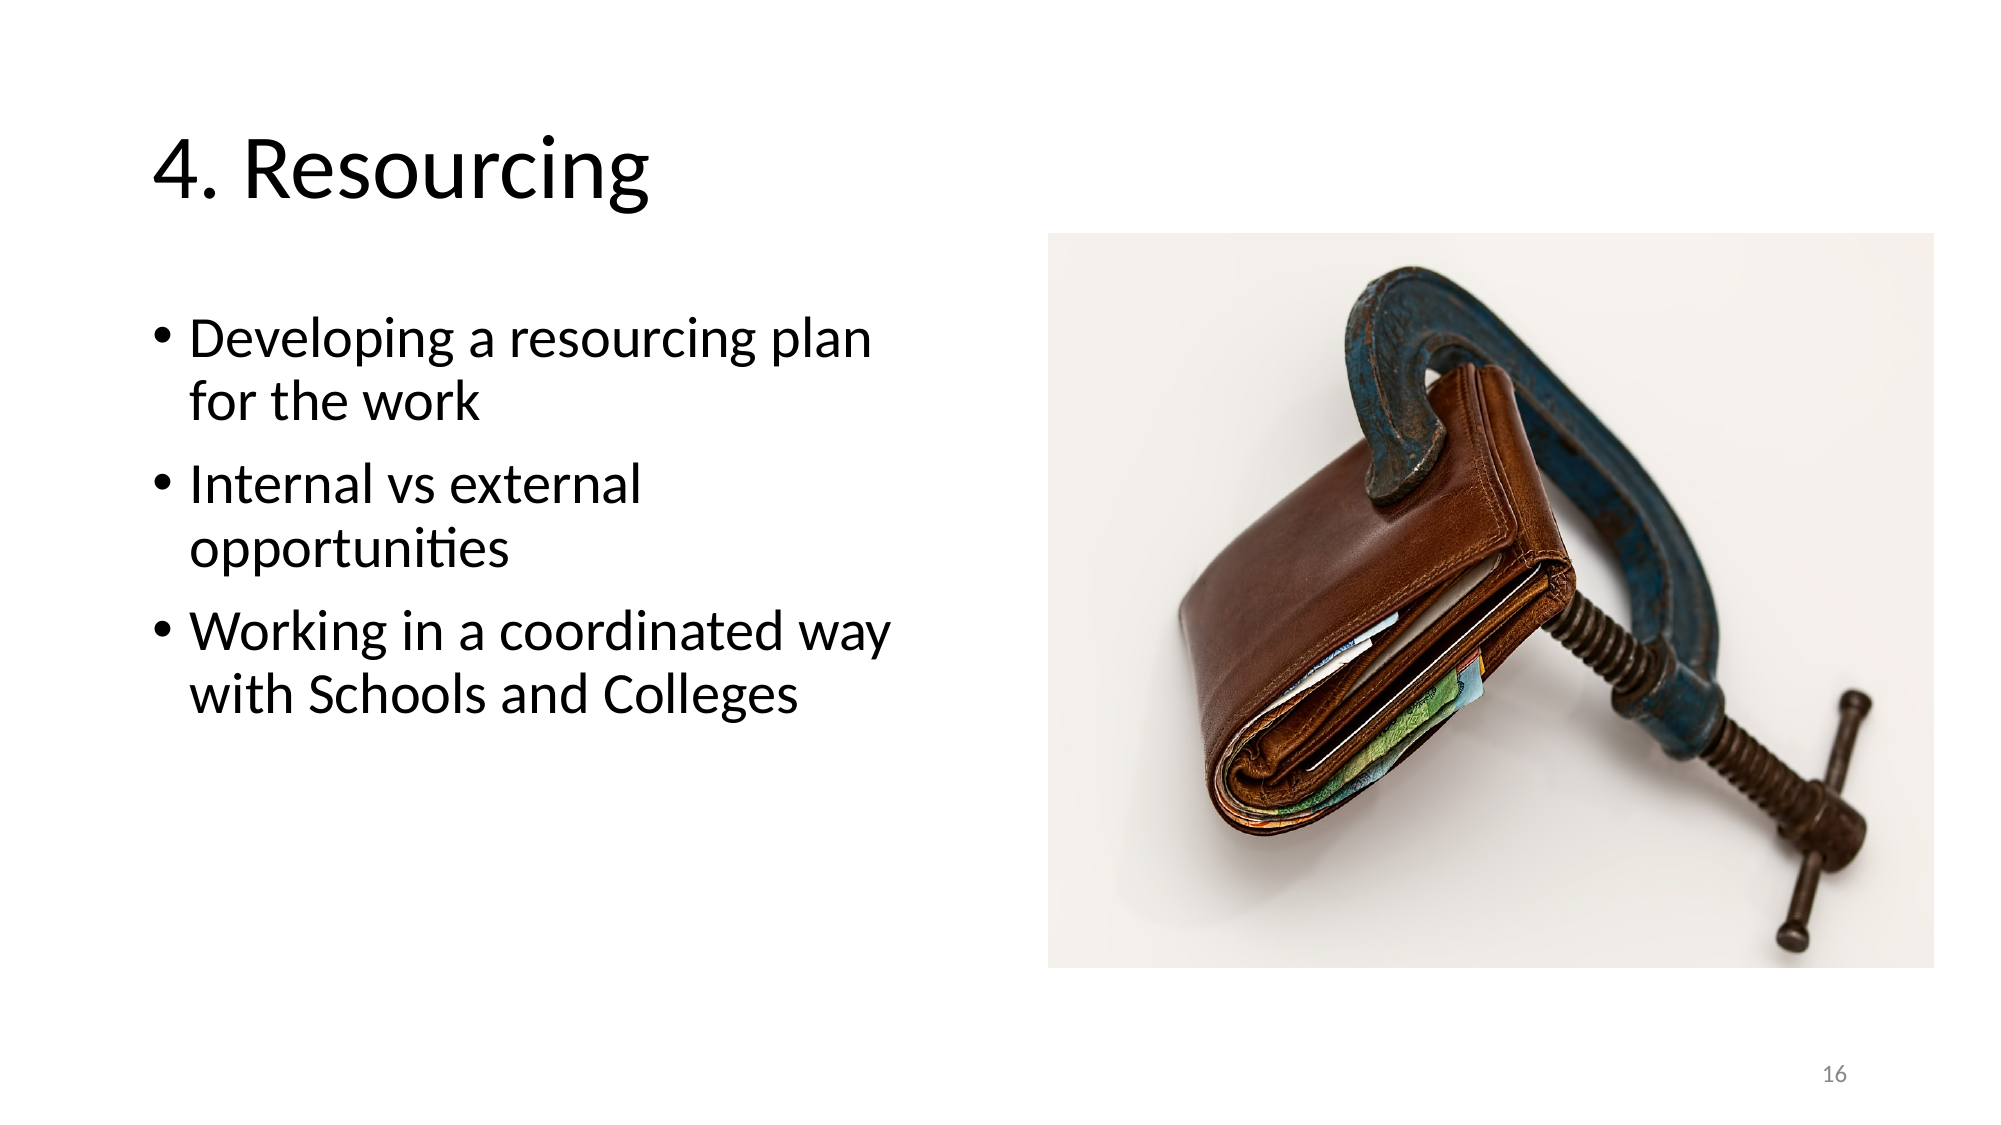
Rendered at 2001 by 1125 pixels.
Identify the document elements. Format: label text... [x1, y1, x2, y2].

picture [1047, 232, 1934, 968]
list Developing a resourcing plan for the work Internal vs external opportunities Working in a coordinated way with Schools and Colleges [137, 299, 958, 1014]
slide_number 16 [1412, 1042, 1863, 1103]
title 4. Resourcing [137, 59, 1863, 278]
